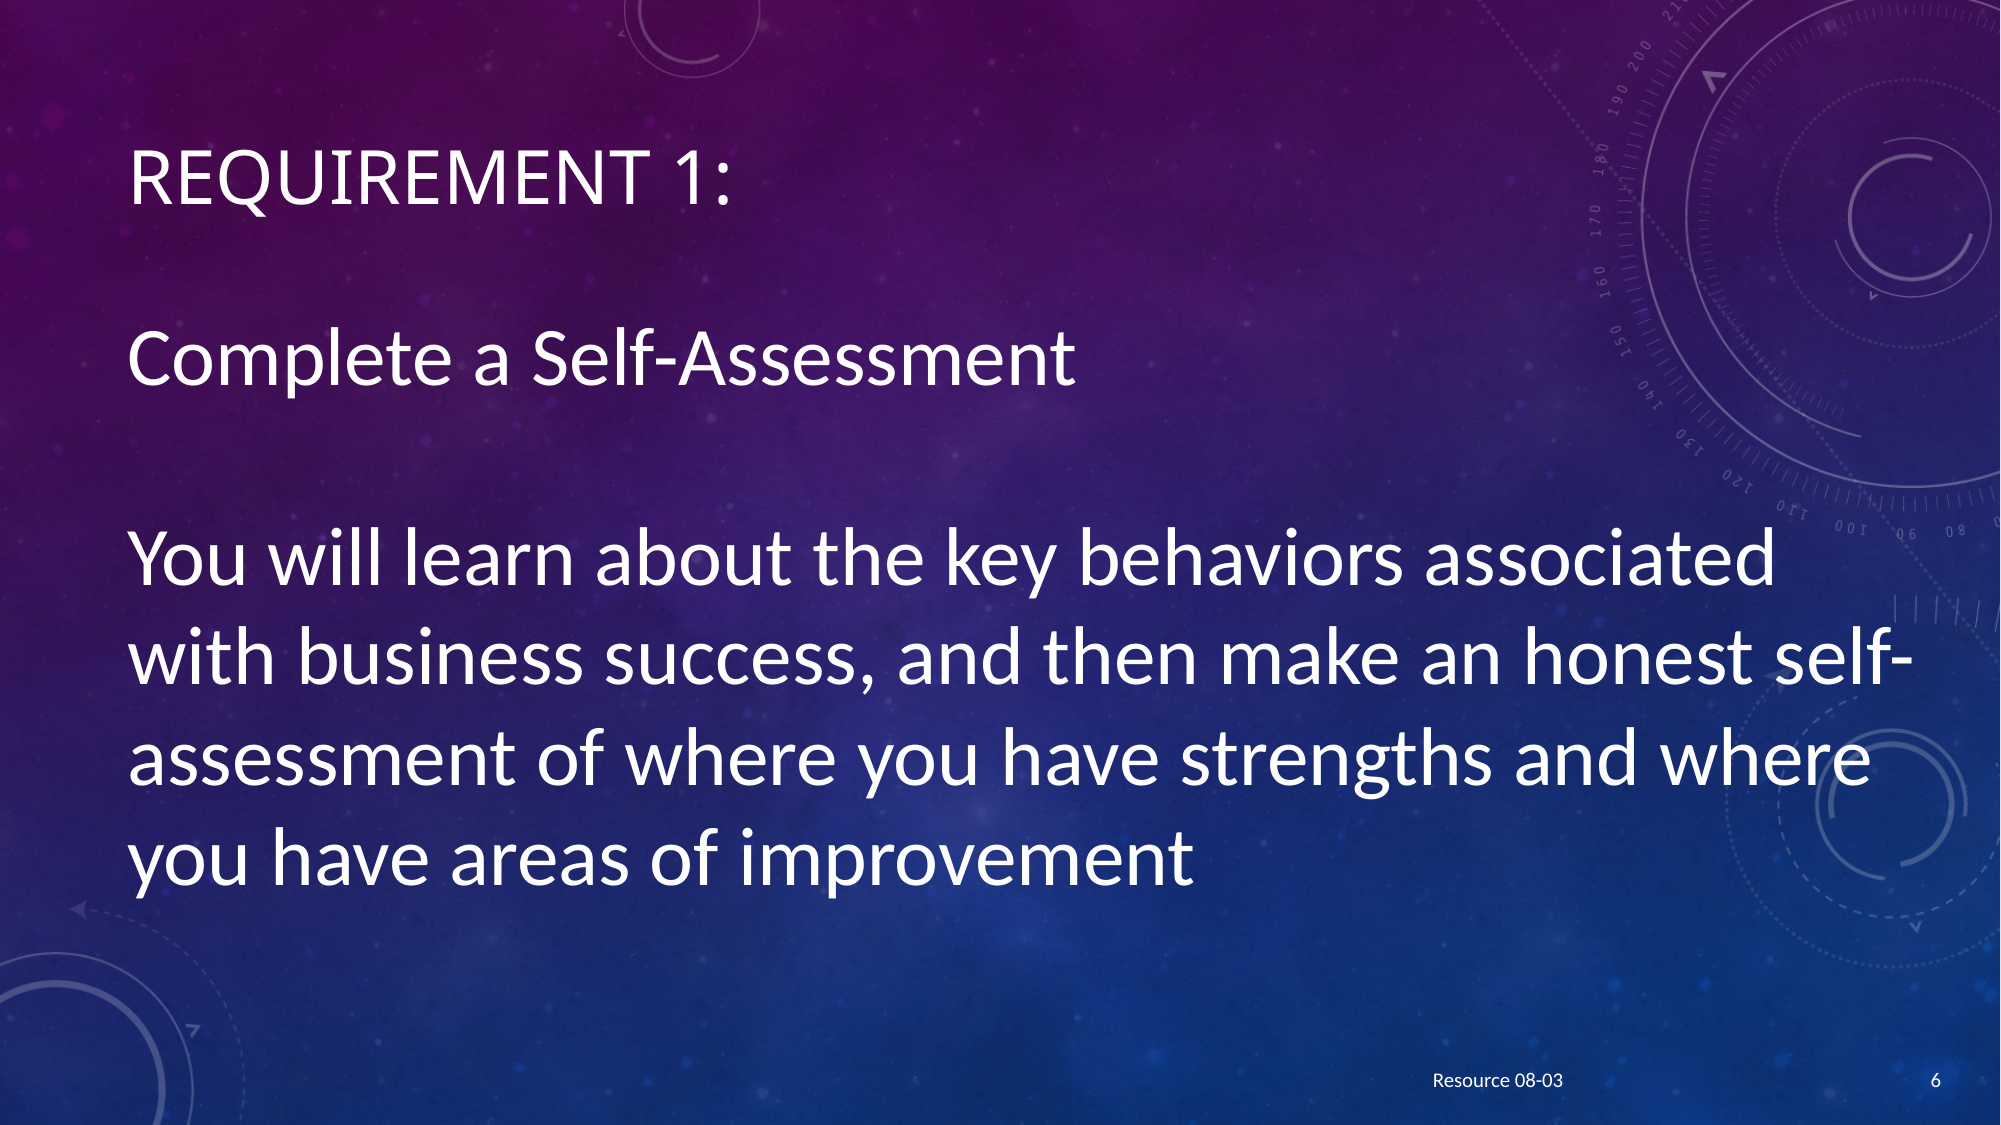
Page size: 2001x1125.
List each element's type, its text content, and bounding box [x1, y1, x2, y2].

title Requirement 1: [112, 99, 1775, 294]
slide_number 6 [1865, 1047, 1957, 1110]
text_box Complete a Self-Assessment You will learn about the key behaviors associated with business success, and then make an honest self-assessment of where you have strengths and where you have areas of improvement [112, 294, 1935, 910]
picture [0, 0, 2001, 1125]
footer Resource 08-03 [294, 1047, 1579, 1110]
